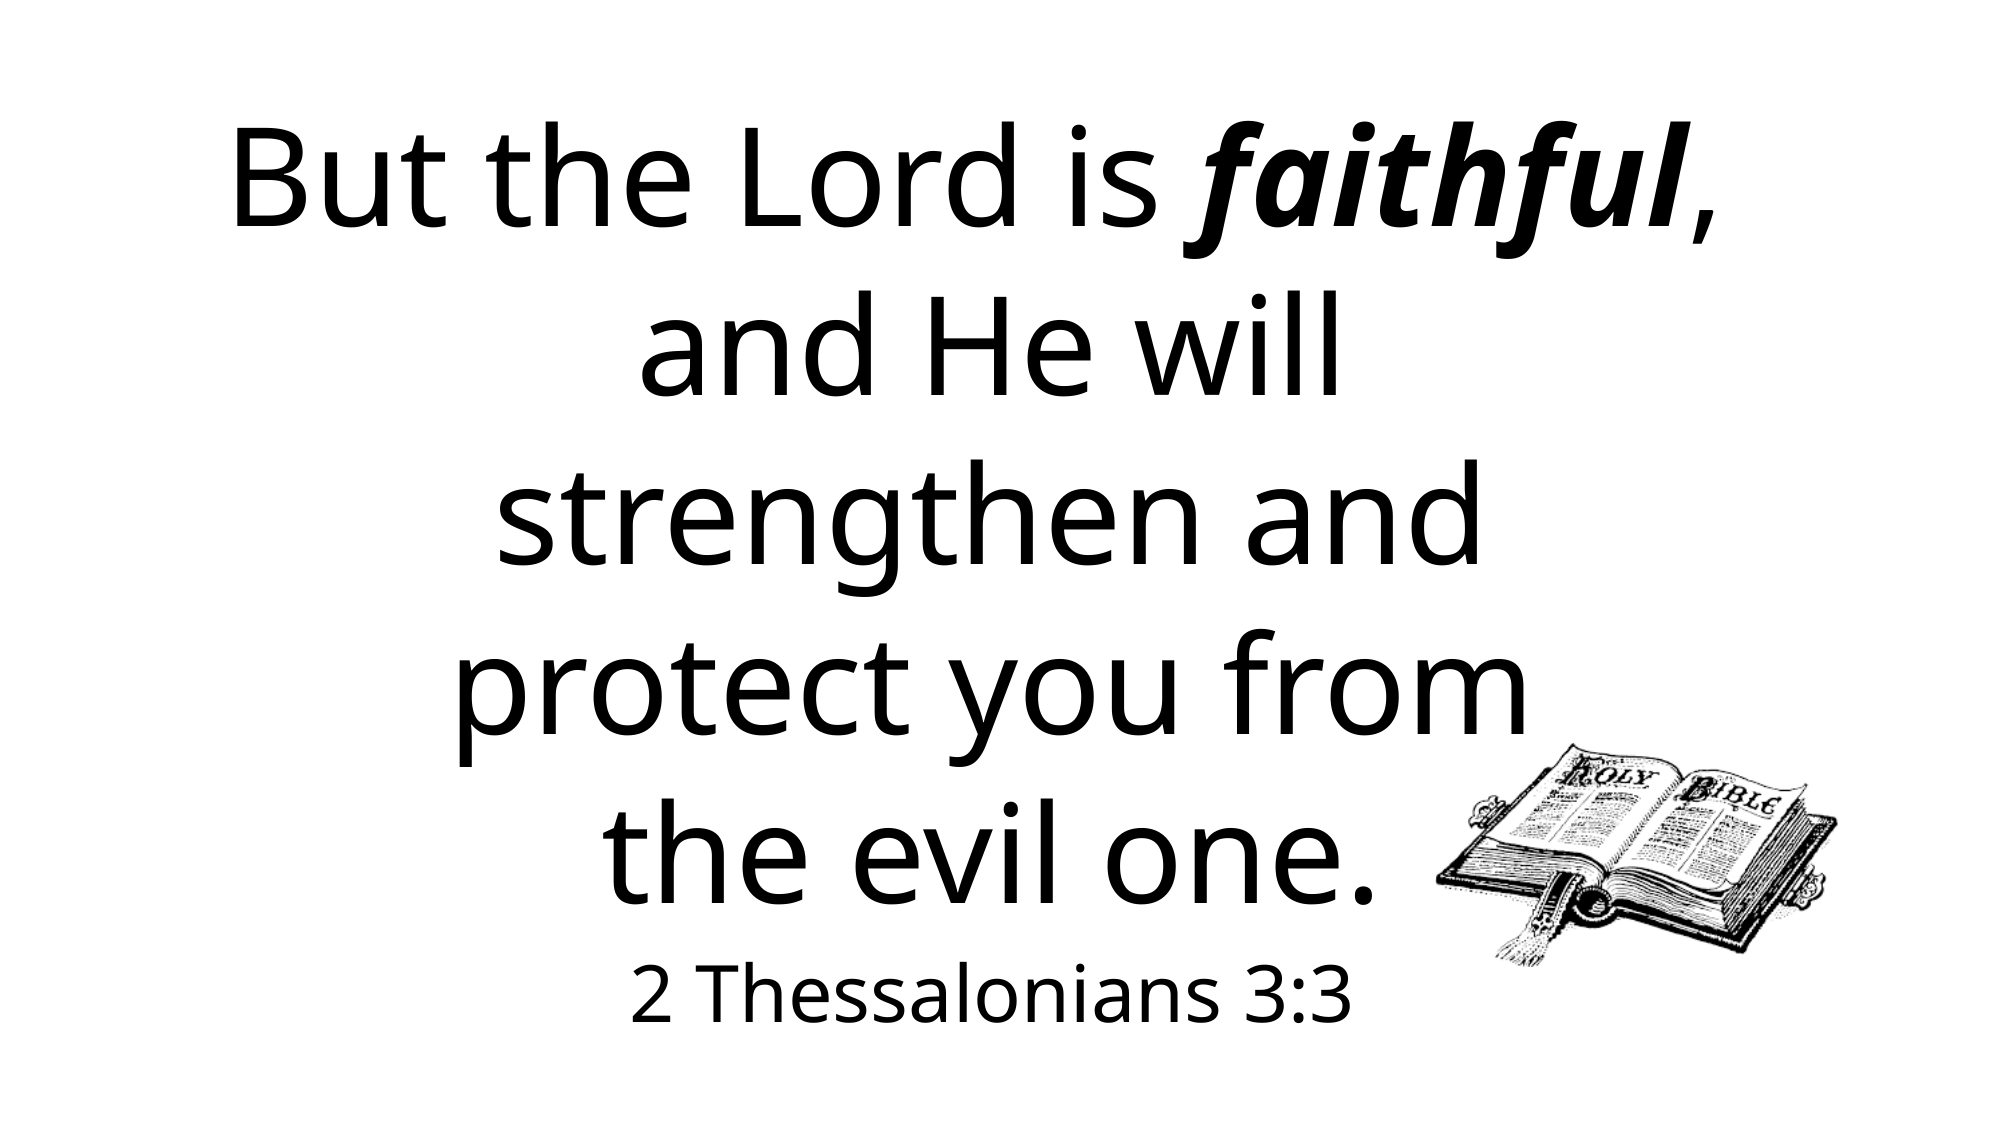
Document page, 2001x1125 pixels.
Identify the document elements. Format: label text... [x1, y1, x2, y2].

list But the Lord is faithful, and He will strengthen and protect you from the evil one. 2 Thessalonians 3:3 [129, 100, 1855, 1090]
picture [1435, 743, 1839, 967]
